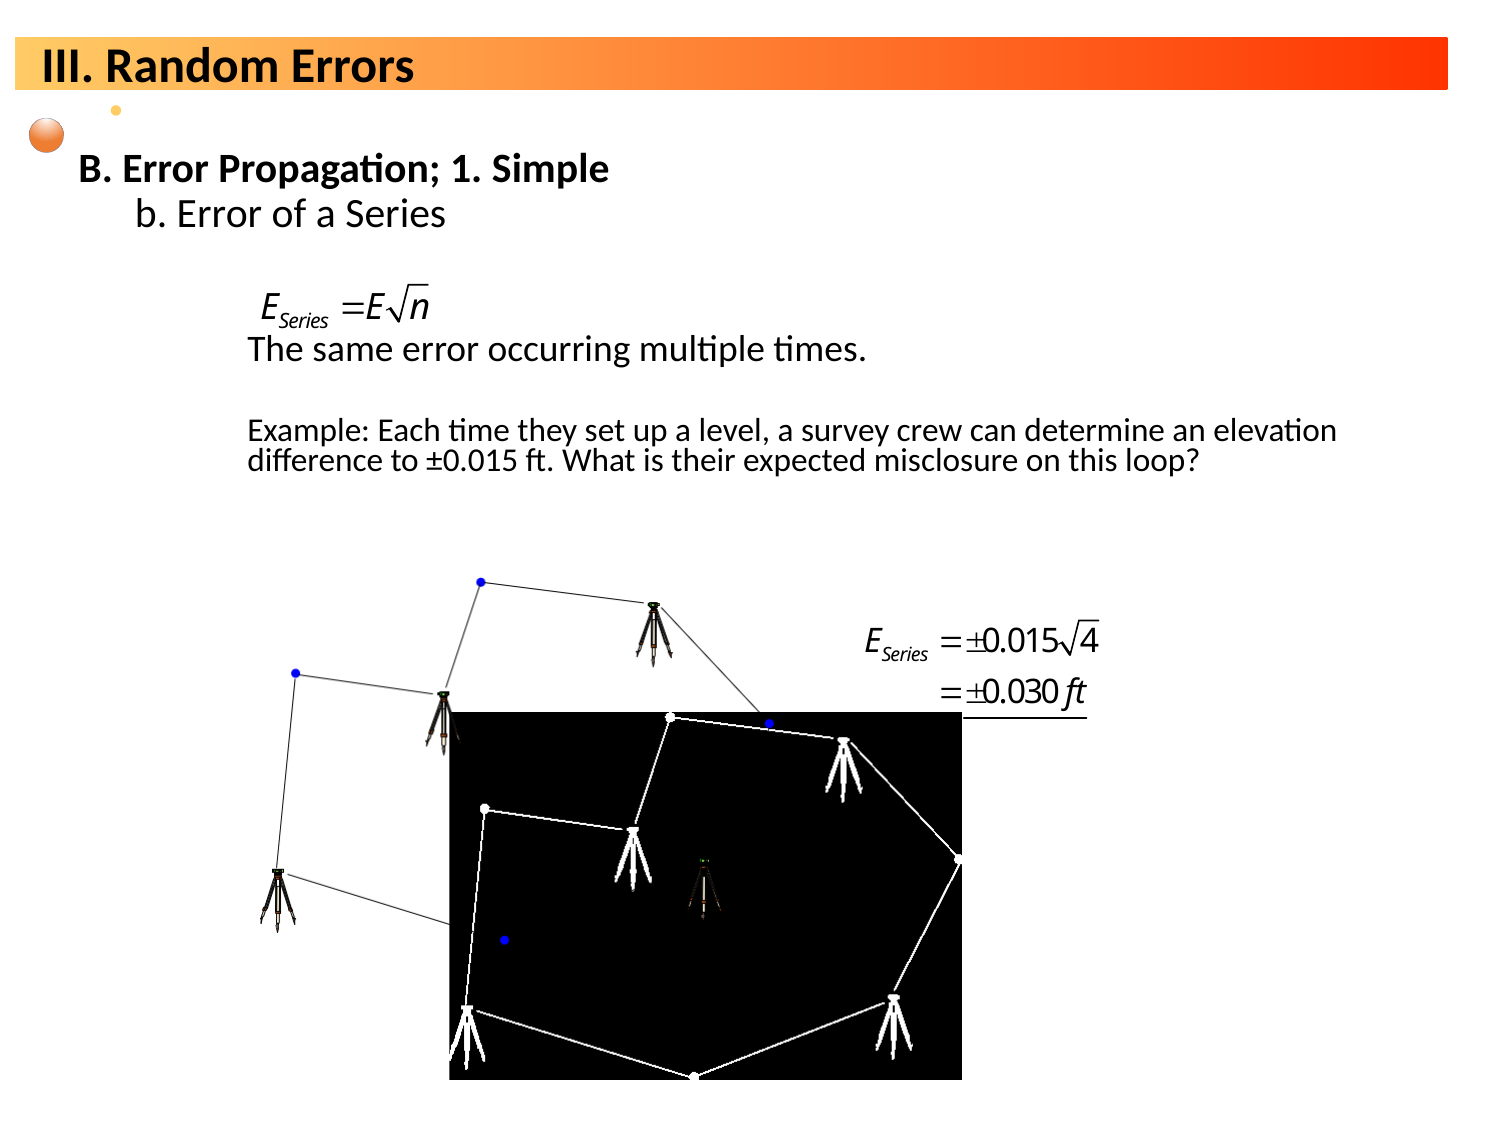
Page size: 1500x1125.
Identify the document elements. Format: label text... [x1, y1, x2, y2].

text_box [255, 277, 437, 338]
picture [260, 577, 962, 1080]
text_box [860, 612, 1105, 726]
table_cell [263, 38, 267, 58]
table_header Line [515, 38, 519, 90]
table_cell 645.840 [262, 62, 267, 90]
list B. Error Propagation; 1. Simple b. Error of a Series The same error occurring multiple times. Example: Each time they set up a level, a survey crew can determine an elevation difference to ±0.015 ft. What is their expected misclosure on this loop? [63, 145, 1358, 1025]
